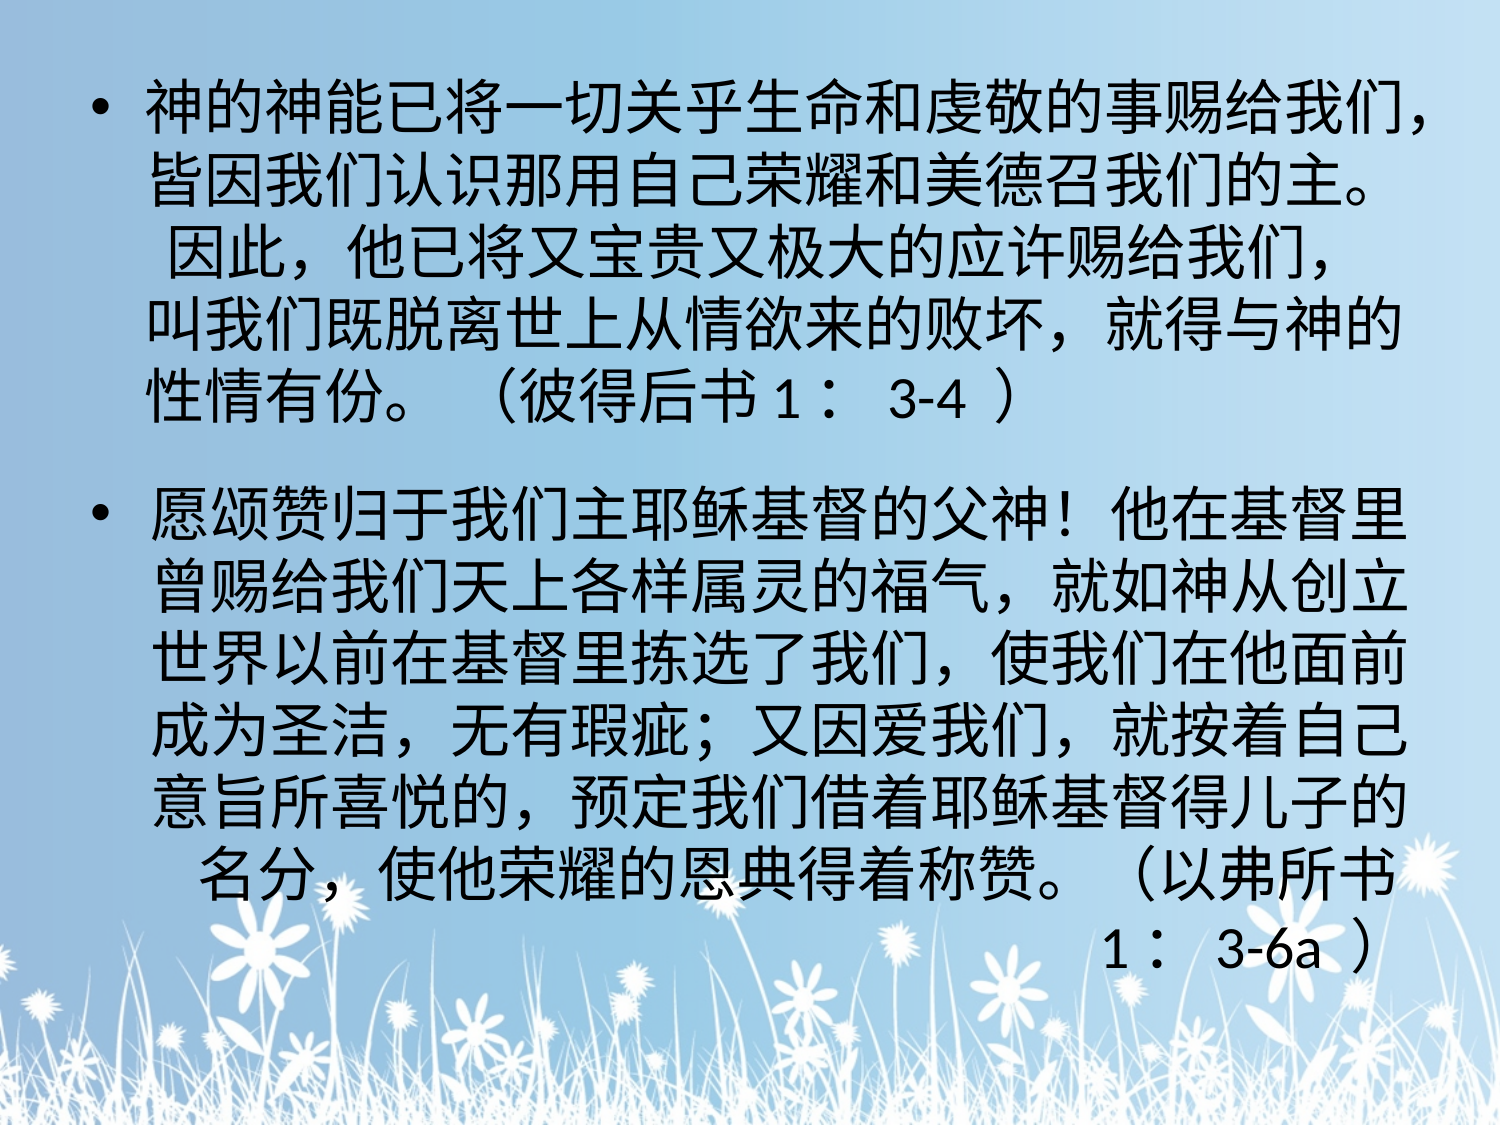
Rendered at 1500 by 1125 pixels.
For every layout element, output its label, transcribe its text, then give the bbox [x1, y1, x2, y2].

list 神的神能已将一切关乎生命和虔敬的事赐给我们，皆因我们认识那用自己荣耀和美德召我们的主。 因此，他已将又宝贵又极大的应许赐给我们，叫我们既脱离世上从情欲来的败坏，就得与神的性情有份。 （彼得后书1：3-4 ） 愿颂赞归于我们主耶稣基督的父神！他在基督里曾赐给我们天上各样属灵的福气，就如神从创立世界以前在基督里拣选了我们，使我们在他面前成为圣洁，无有瑕疵；又因爱我们，就按着自己意旨所喜悦的，预定我们借着耶稣基督得儿子的名分，使他荣耀的恩典得着称赞。（以弗所书1：3-6a ） [75, 62, 1425, 1005]
